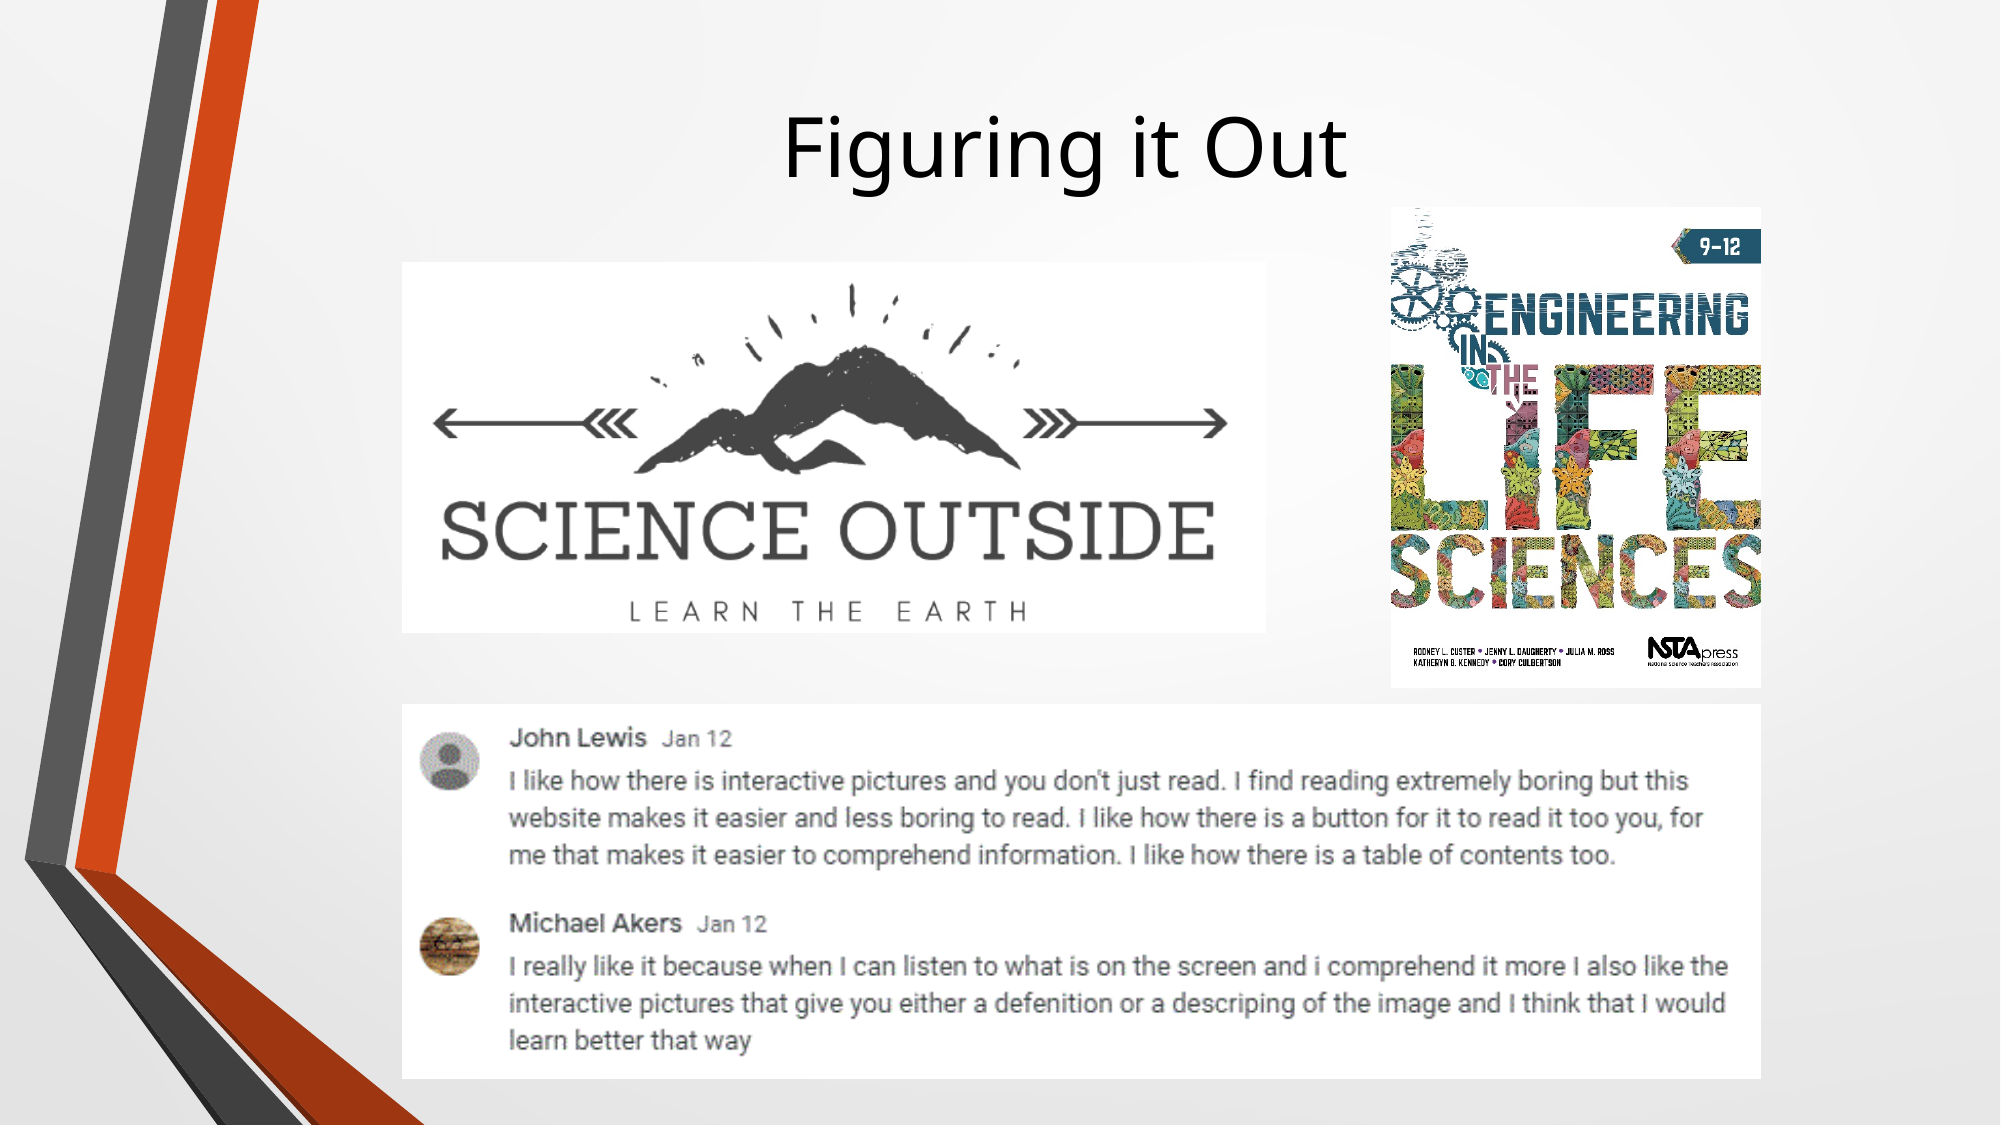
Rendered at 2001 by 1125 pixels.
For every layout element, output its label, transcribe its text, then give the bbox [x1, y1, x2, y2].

picture [1391, 207, 1762, 688]
picture [402, 704, 1761, 1079]
picture [402, 262, 1266, 633]
title Figuring it Out [243, 0, 1887, 288]
